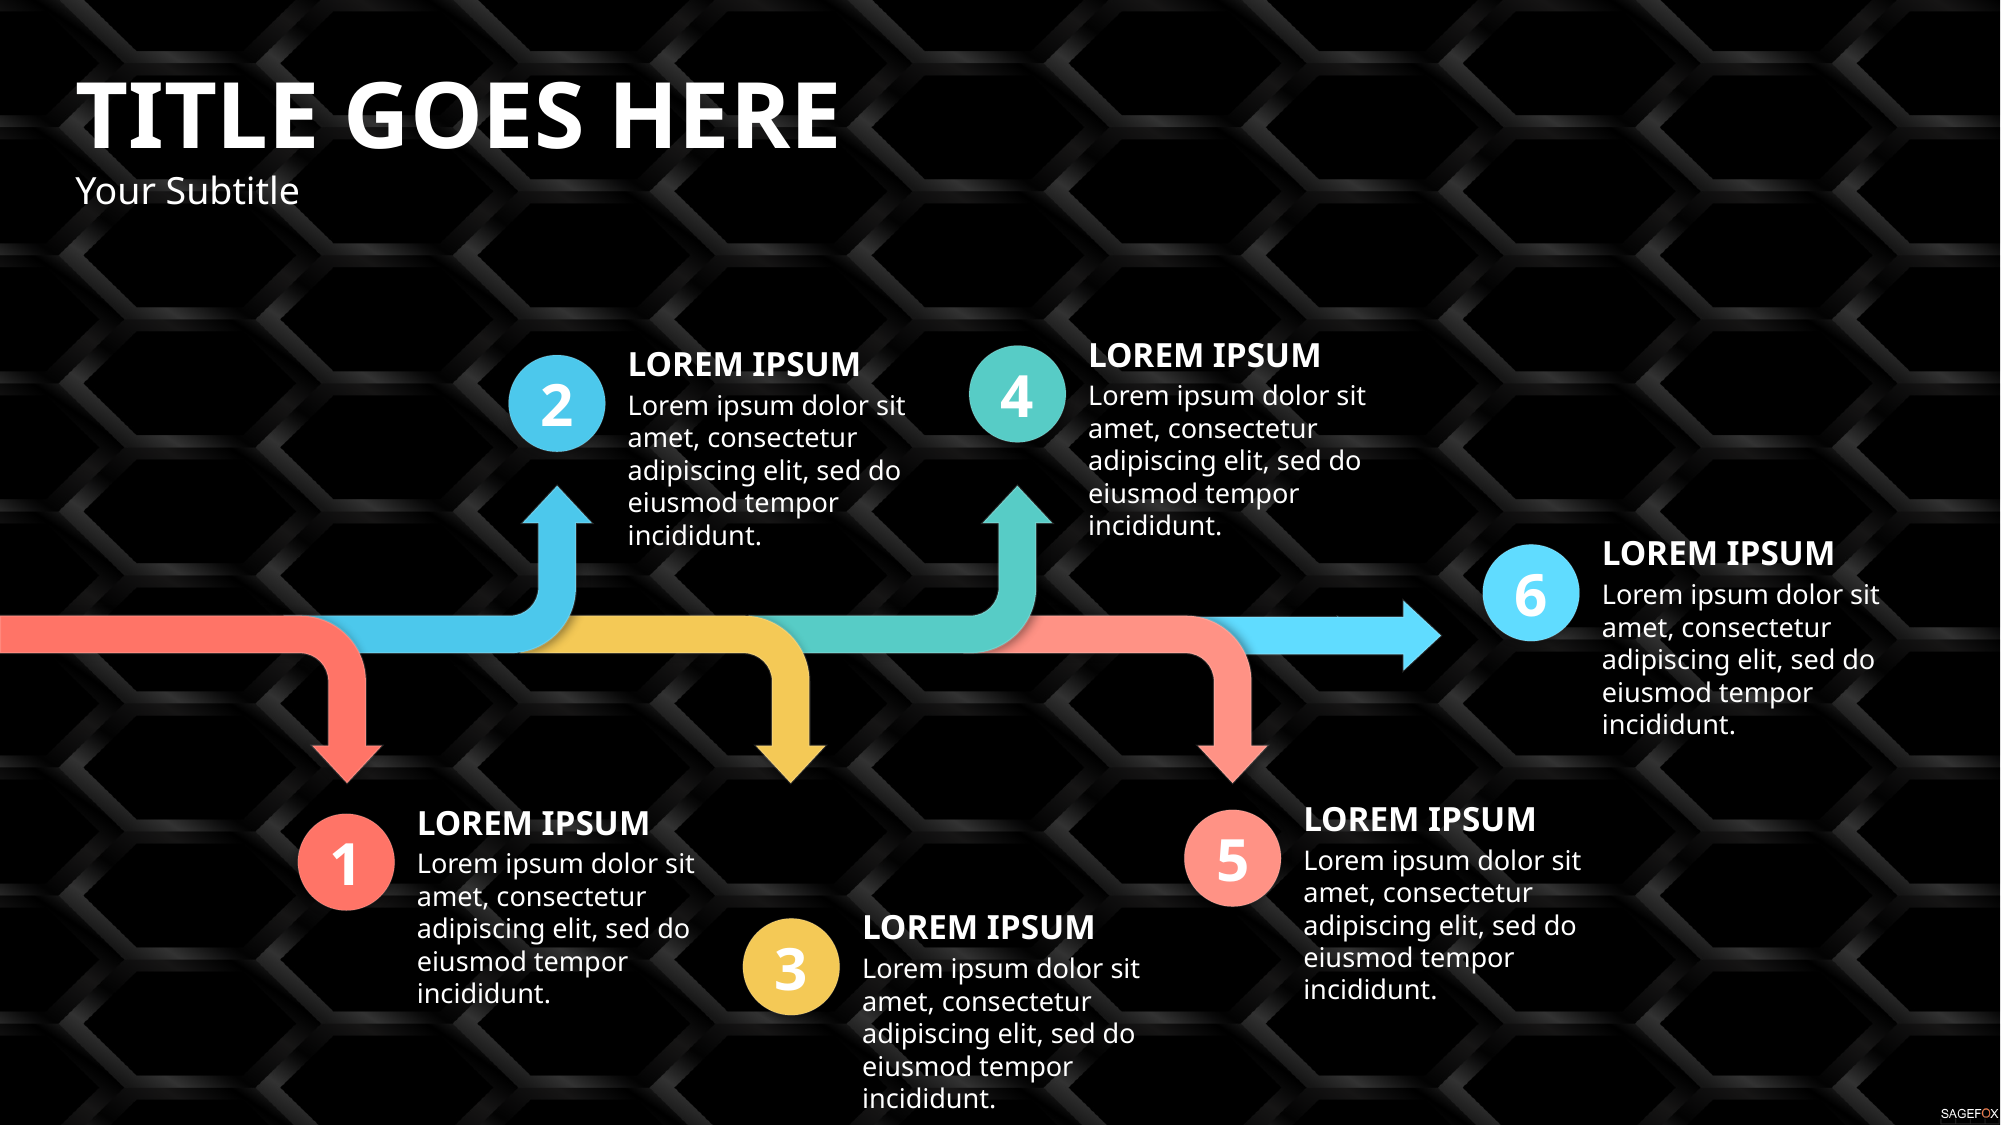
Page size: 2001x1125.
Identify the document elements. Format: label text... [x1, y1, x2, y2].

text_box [969, 333, 1411, 511]
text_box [508, 343, 978, 520]
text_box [1482, 532, 1948, 710]
text_box [549, 614, 828, 785]
picture [588, 511, 995, 609]
text_box [330, 520, 595, 655]
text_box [297, 801, 743, 979]
text_box [0, 614, 385, 785]
text_box [1223, 598, 1443, 673]
picture [0, 0, 2001, 1125]
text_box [1184, 797, 1649, 975]
text_box [1010, 614, 1270, 785]
text_box [773, 511, 1055, 655]
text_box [742, 906, 1208, 1084]
text_box TITLE GOES HERE Your Subtitle [60, 49, 1036, 220]
